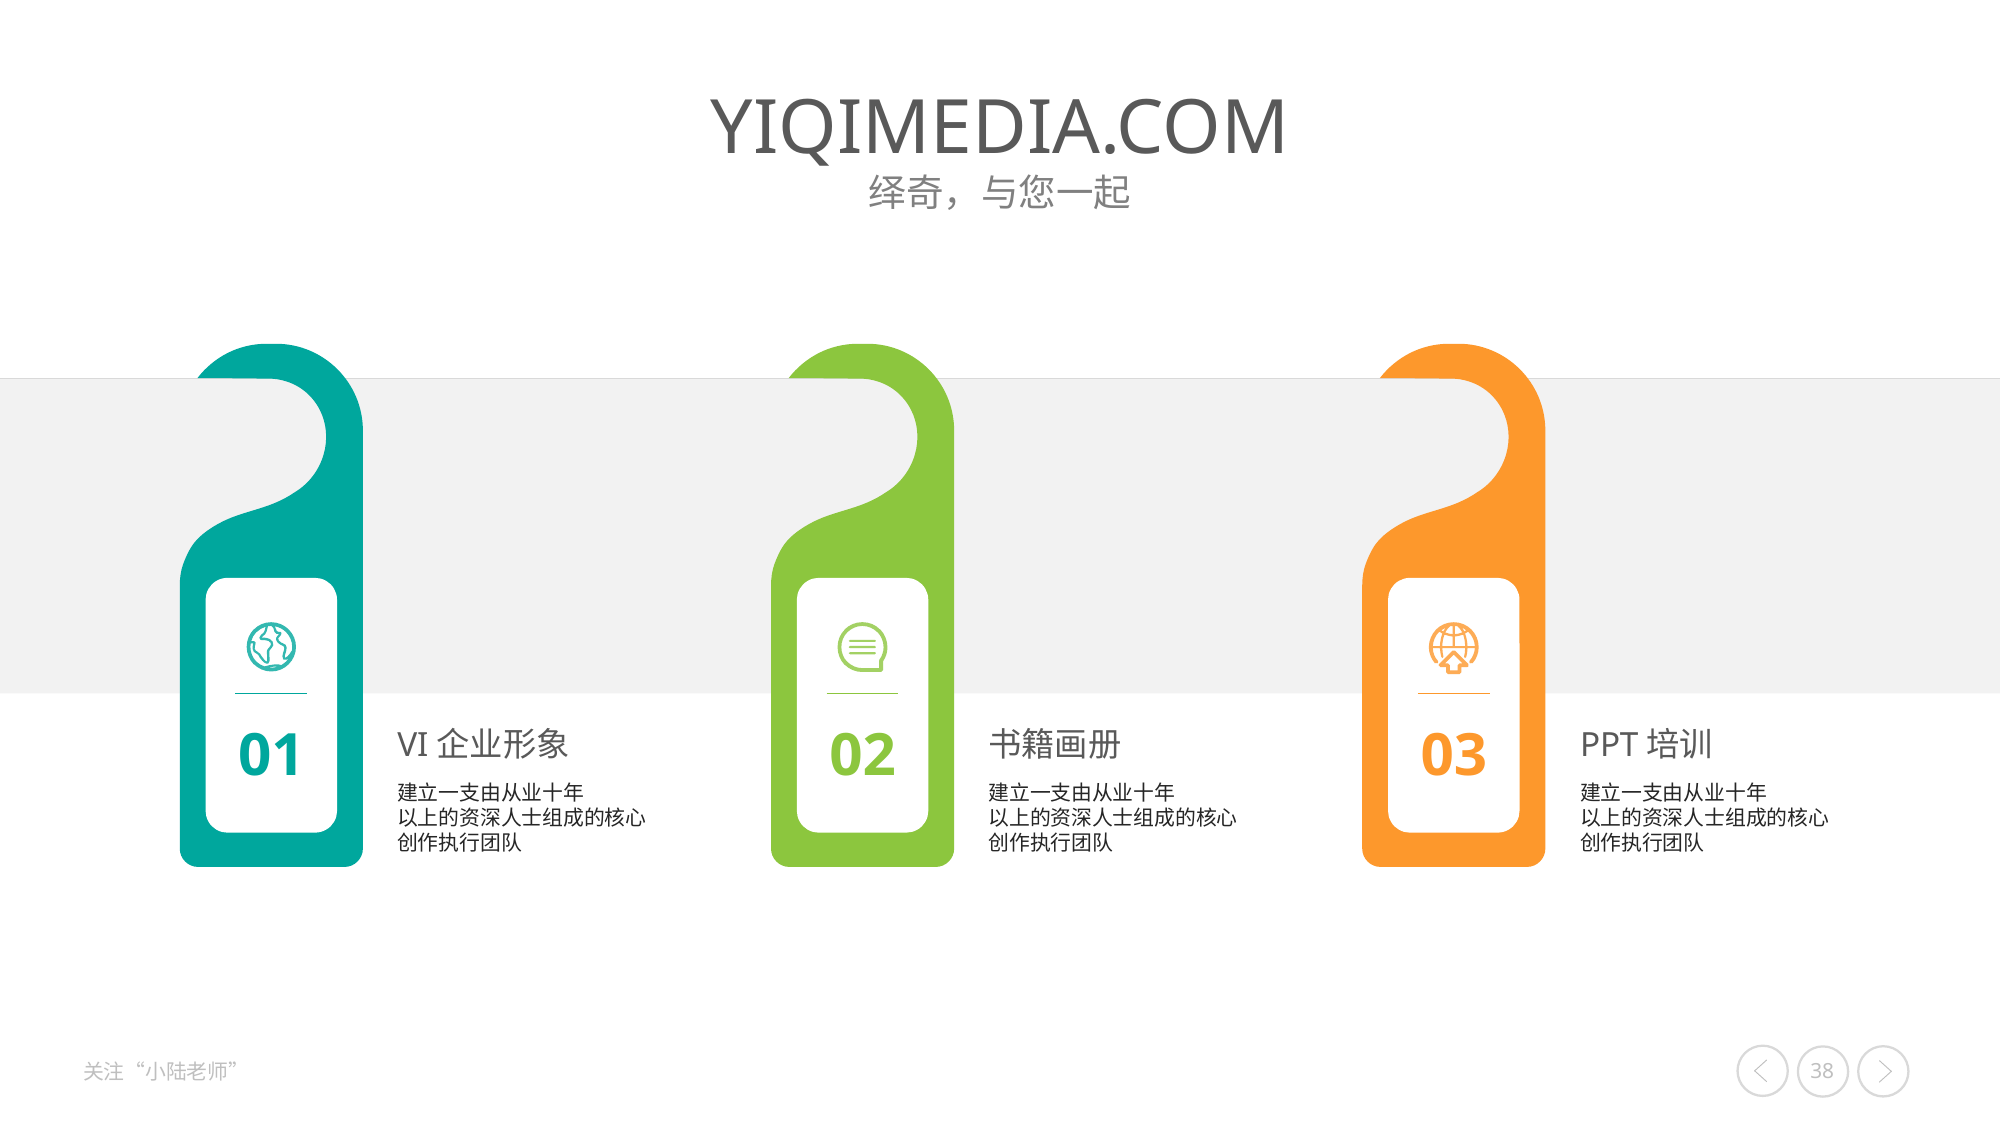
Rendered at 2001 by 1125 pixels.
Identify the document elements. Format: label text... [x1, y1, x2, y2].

text_box 01 [230, 718, 312, 786]
text_box 建立一支由从业十年 以上的资深人士组成的核心 创作执行团队 [1565, 772, 1988, 862]
text_box [1386, 576, 1521, 834]
text_box [204, 576, 339, 834]
text_box 建立一支由从业十年 以上的资深人士组成的核心 创作执行团队 [973, 772, 1367, 862]
text_box 建立一支由从业十年 以上的资深人士组成的核心 创作执行团队 [382, 772, 775, 862]
text_box [197, 343, 346, 378]
text_box [1362, 379, 1546, 867]
text_box [347, 379, 917, 694]
text_box VI企业形象 [382, 715, 714, 771]
text_box [0, 379, 326, 694]
text_box [1530, 379, 2000, 694]
text_box [788, 343, 937, 378]
text_box 03 [1413, 718, 1495, 786]
text_box [179, 379, 363, 867]
text_box [795, 576, 930, 834]
text_box [1428, 622, 1479, 675]
text_box [1379, 343, 1528, 378]
text_box PPT培训 [1565, 715, 1896, 771]
text_box [938, 379, 1508, 694]
text_box [837, 622, 888, 672]
text_box 02 [822, 718, 903, 786]
text_box [246, 622, 296, 672]
text_box [771, 379, 955, 867]
text_box 书籍画册 [973, 715, 1305, 771]
